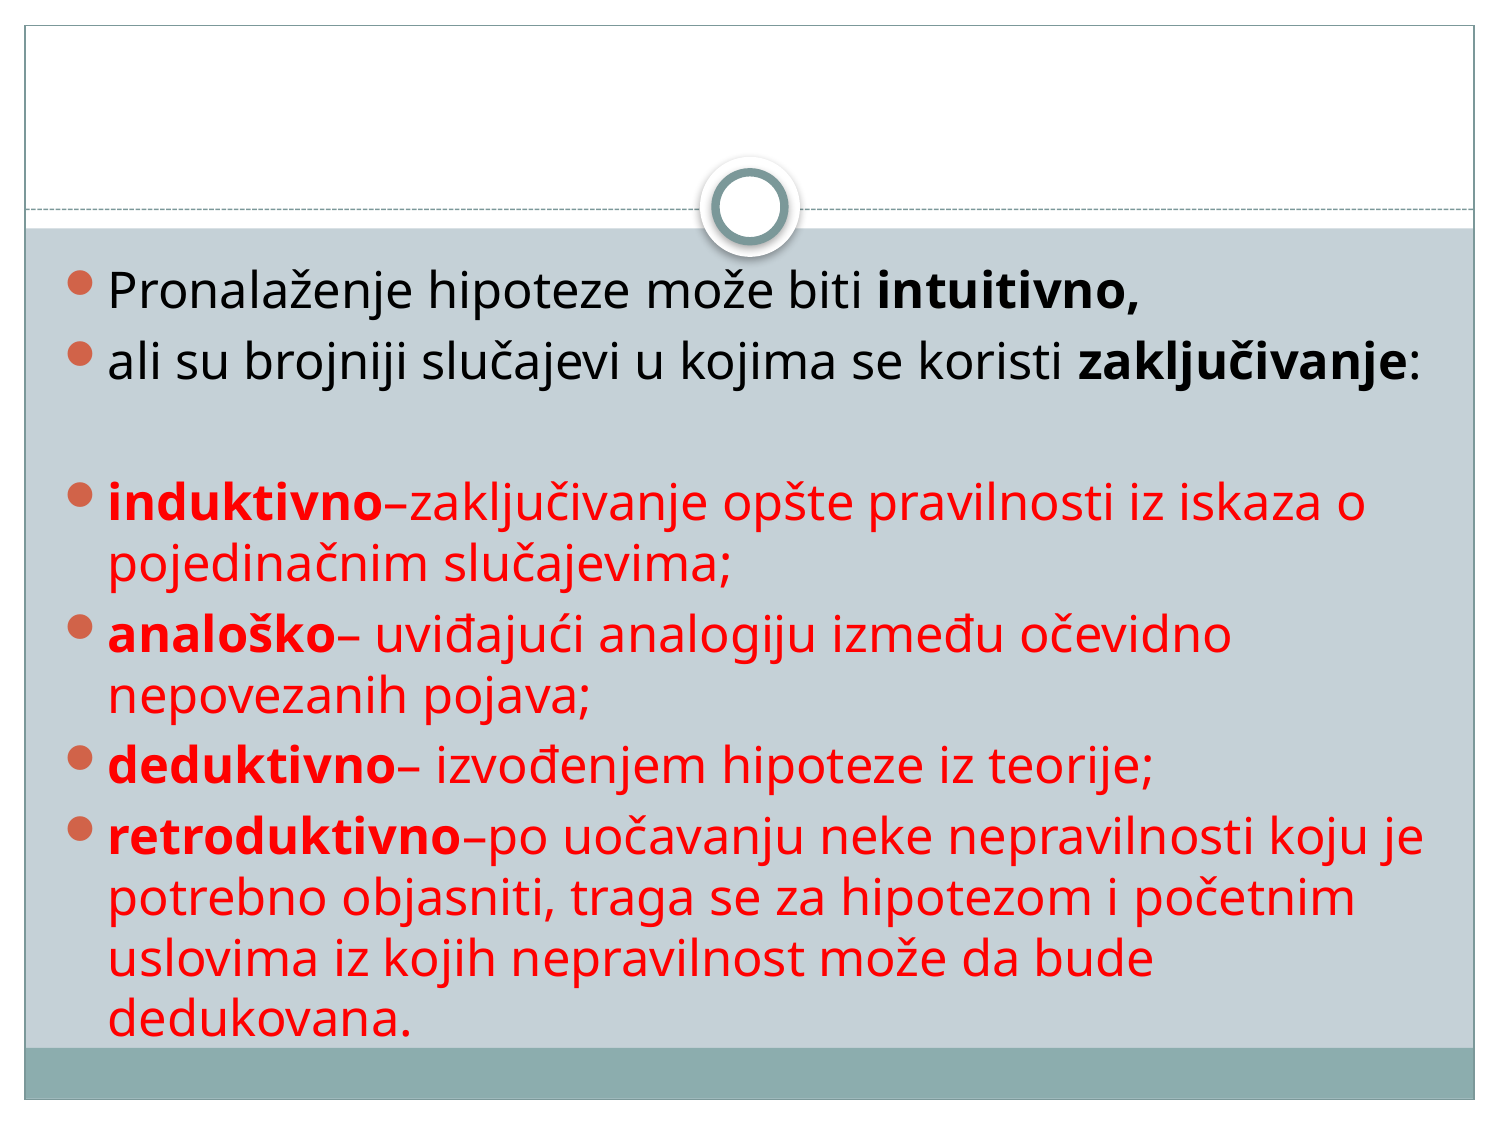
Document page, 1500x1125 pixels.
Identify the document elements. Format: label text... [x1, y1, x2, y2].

list Pronalaženje hipoteze može biti intuitivno, ali su brojniji slučajevi u kojima se koristi zaključivanje: induktivno–zaključivanje opšte pravilnosti iz iskaza o pojedinačnim slučajevima; analoško– uviđajući analogiju između očevidno nepovezanih pojava; deduktivno– izvođenjem hipoteze iz teorije; retroduktivno–po uočavanju neke nepravilnosti koju je potrebno objasniti, traga se za hipotezom i početnim uslovima iz kojih nepravilnost može da bude dedukovana. [49, 250, 1445, 1067]
